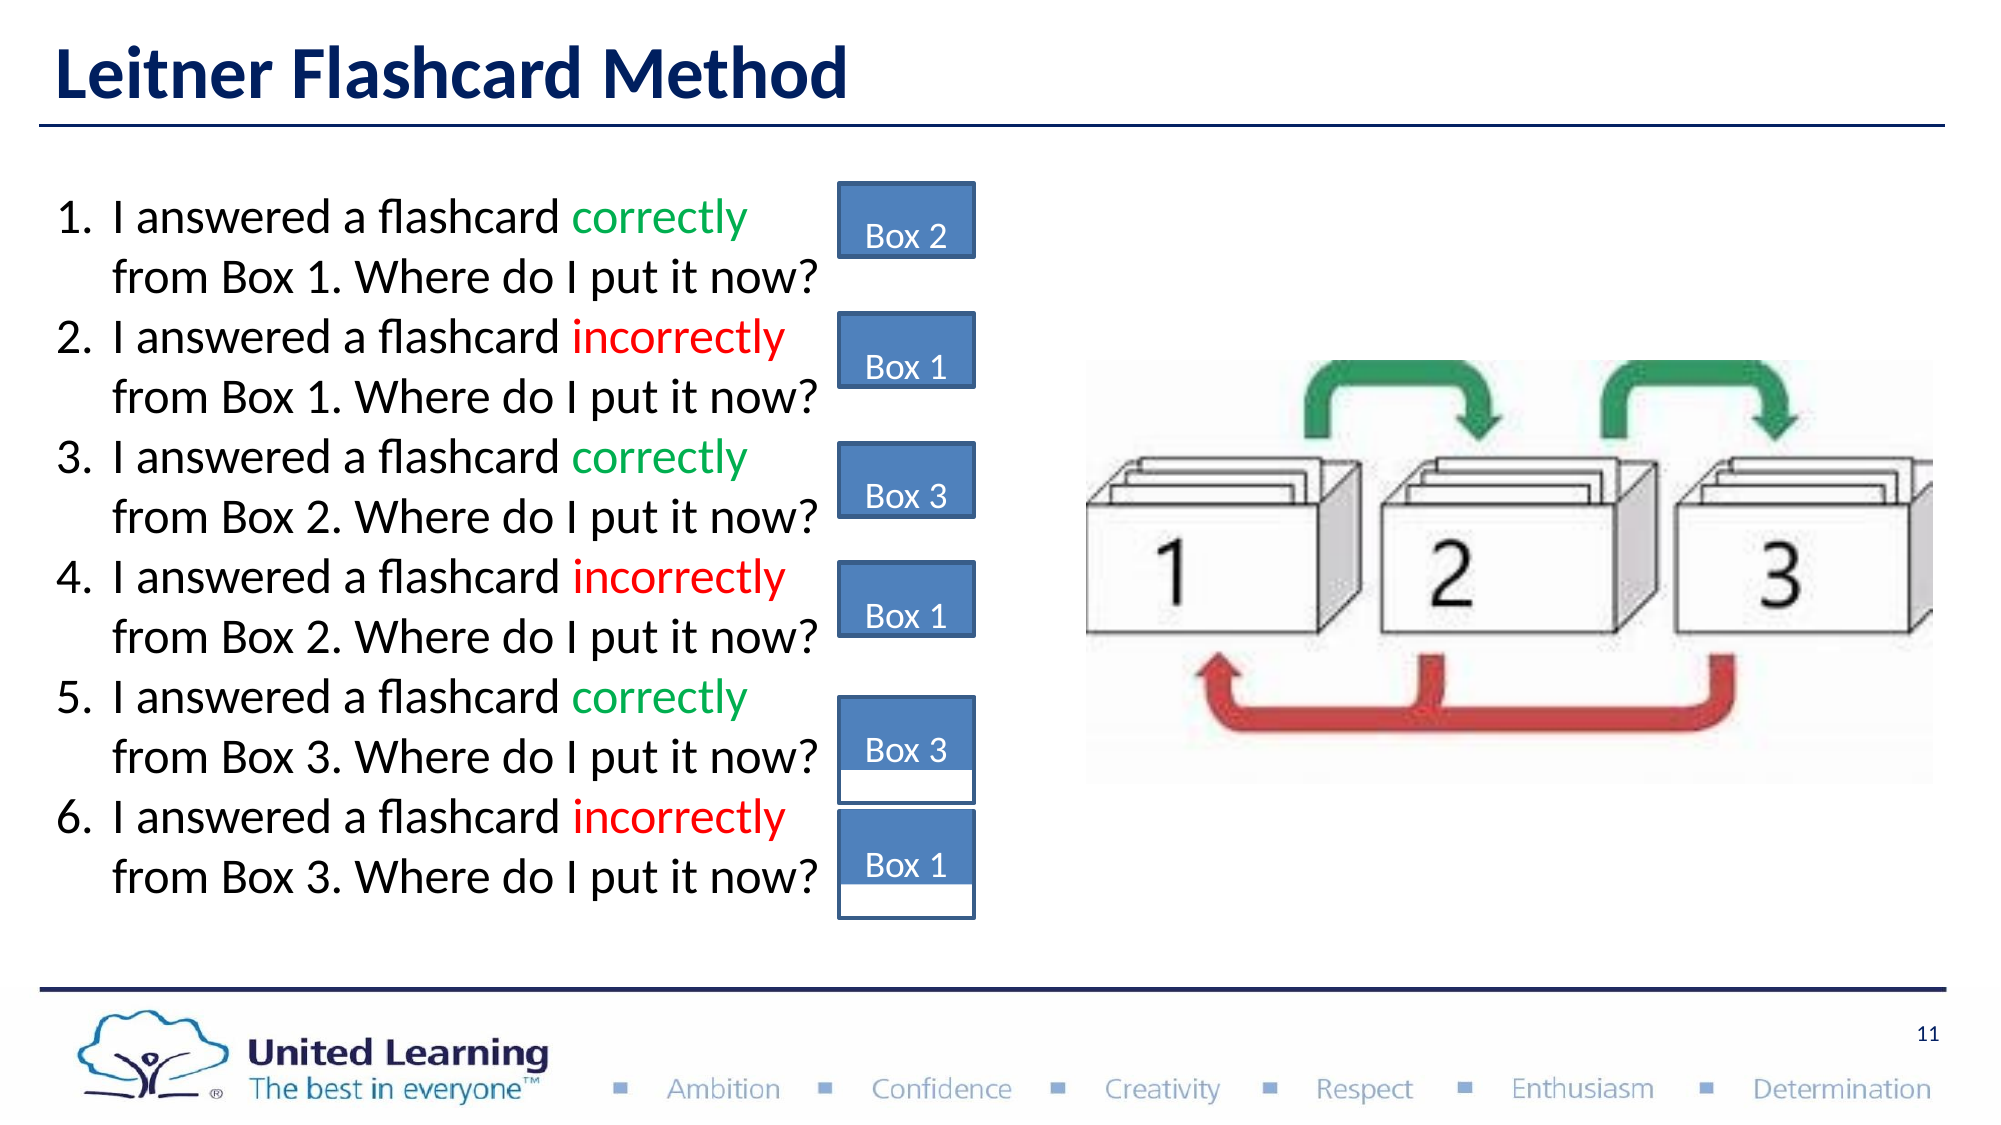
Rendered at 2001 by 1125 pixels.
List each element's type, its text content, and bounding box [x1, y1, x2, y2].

text_box Box 1 [838, 562, 975, 636]
slide_number 11 [1910, 1022, 1947, 1125]
text_box Box 2 [838, 183, 975, 257]
text_box [838, 697, 975, 804]
text_box I answered a flashcard correctly from Box 1. Where do I put it now? I answered a flashcard incorrectly from Box 1. Where do I put it now? I answered a flashcard correctly from Box 2. Where do I put it now? I answered a flashcard incorrectly from Box 2. Where do I put it now? I answered a flashcard correctly from Box 3. Where do I put it now? I answered a flashcard incorrectly from Box 3. Where do I put it now? [53, 181, 826, 904]
text_box Box 3 [840, 699, 973, 770]
title Leitner Flashcard Method [53, 21, 855, 212]
picture [1085, 360, 1933, 784]
text_box Box 1 [838, 313, 975, 387]
text_box [838, 811, 975, 918]
text_box Box 3 [838, 443, 975, 517]
text_box Box 1 [840, 809, 973, 885]
picture [0, 987, 2000, 1120]
